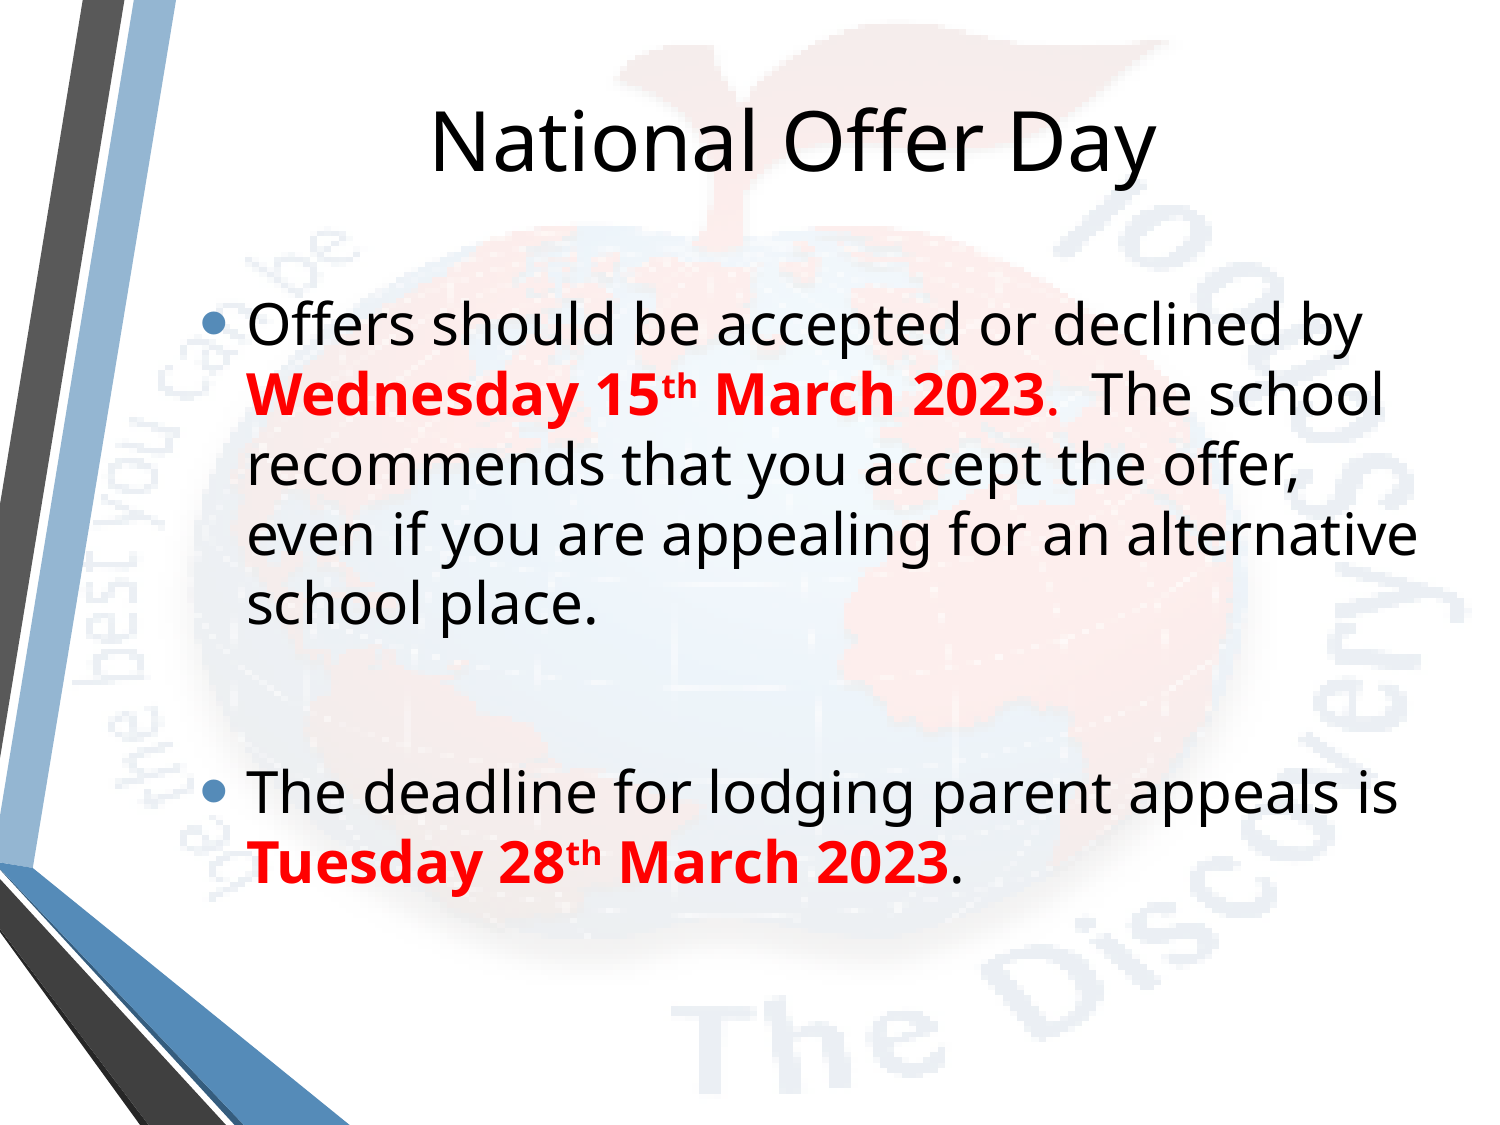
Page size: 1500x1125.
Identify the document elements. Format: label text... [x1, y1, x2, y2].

title National Offer Day [161, 0, 1425, 301]
list Offers should be accepted or declined by Wednesday 15th March 2023. The school recommends that you accept the offer, even if you are appealing for an alternative school place. The deadline for lodging parent appeals is Tuesday 28th March 2023. [184, 235, 1449, 1041]
